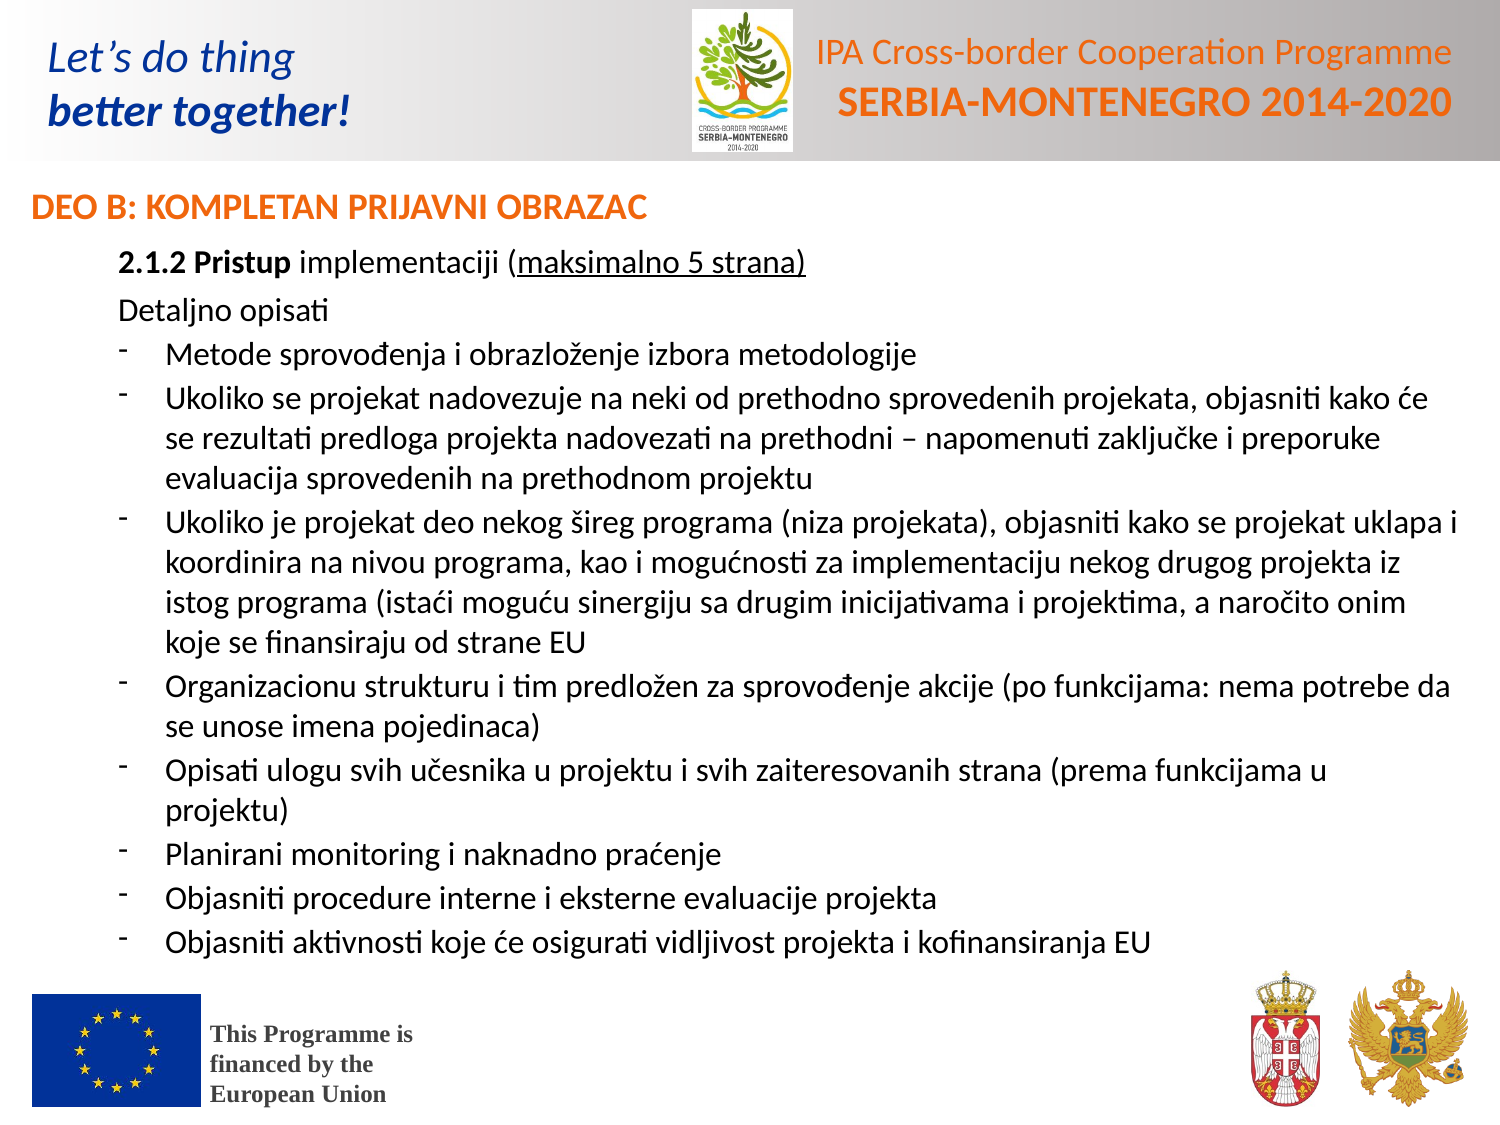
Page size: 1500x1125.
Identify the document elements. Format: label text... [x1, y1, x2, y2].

picture [692, 9, 793, 152]
text_box DEO B: KOMPLETAN PRIJAVNI OBRAZAC 2.1.2 Pristup implementaciji (maksimalno 5 strana) Detaljno opisati Metode sprovođenja i obrazloženje izbora metodologije Ukoliko se projekat nadovezuje na neki od prethodno sprovedenih projekata, objasniti kako će se rezultati predloga projekta nadovezati na prethodni – napomenuti zaključke i preporuke evaluacija sprovedenih na prethodnom projektu Ukoliko je projekat deo nekog šireg programa (niza projekata), objasniti kako se projekat uklapa i koordinira na nivou programa, kao i mogućnosti za implementaciju nekog drugog projekta iz istog programa (istaći moguću sinergiju sa drugim inicijativama i projektima, a naročito onim koje se finansiraju od strane EU Organizacionu strukturu i tim predložen za sprovođenje akcije (po funkcijama: nema potrebe da se unose imena pojedinaca) Opisati ulogu svih učesnika u projektu i svih zaiteresovanih strana (prema funkcijama u projektu) Planirani monitoring i naknadno praćenje Objasniti procedure interne i eksterne evaluacije projekta Objasniti aktivnosti koje će osigurati vidljivost projekta i kofinansiranja EU [16, 174, 1475, 968]
picture [1251, 970, 1320, 1107]
picture [1348, 970, 1468, 1107]
picture [32, 994, 201, 1107]
